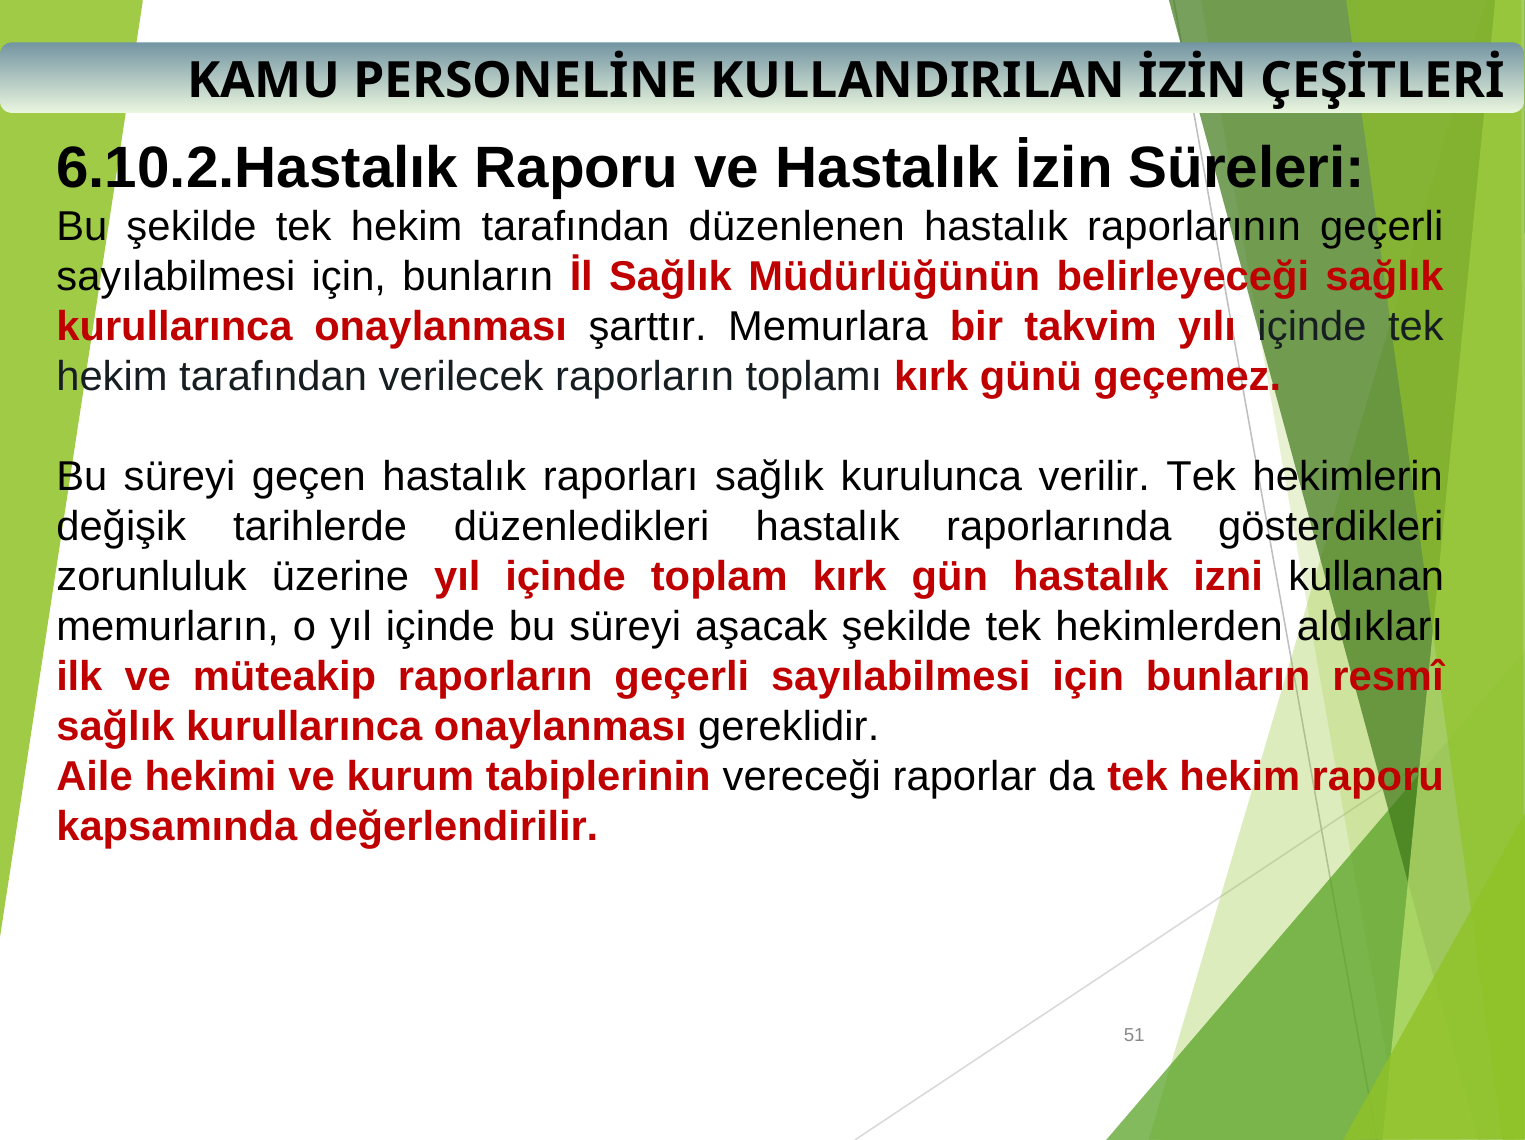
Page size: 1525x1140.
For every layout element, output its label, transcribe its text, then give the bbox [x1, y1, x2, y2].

text_box 6.10.2.Hastalık Raporu ve Hastalık İzin Süreleri: Bu şekilde tek hekim tarafından düzenlenen hastalık raporlarının geçerli sayılabilmesi için, bunların İl Sağlık Müdürlüğünün belirleyeceği sağlık kurullarınca onaylanması şarttır. Memurlara bir takvim yılı içinde tek hekim tarafından verilecek raporların toplamı kırk günü geçemez. Bu süreyi geçen hastalık raporları sağlık kurulunca verilir. Tek hekimlerin değişik tarihlerde düzenledikleri hastalık raporlarında gösterdikleri zorunluluk üzerine yıl içinde toplam kırk gün hastalık izni kullanan memurların, o yıl içinde bu süreyi aşacak şekilde tek hekimlerden aldıkları ilk ve müteakip raporların geçerli sayılabilmesi için bunların resmî sağlık kurullarınca onaylanması gereklidir. Aile hekimi ve kurum tabiplerinin vereceği raporlar da tek hekim raporu kapsamında değerlendirilir. [41, 121, 1459, 957]
text_box [29, 166, 1483, 1140]
text_box KAMU PERSONELİNE KULLANDIRILAN İZİN ÇEŞİTLERİ [0, 42, 1524, 113]
